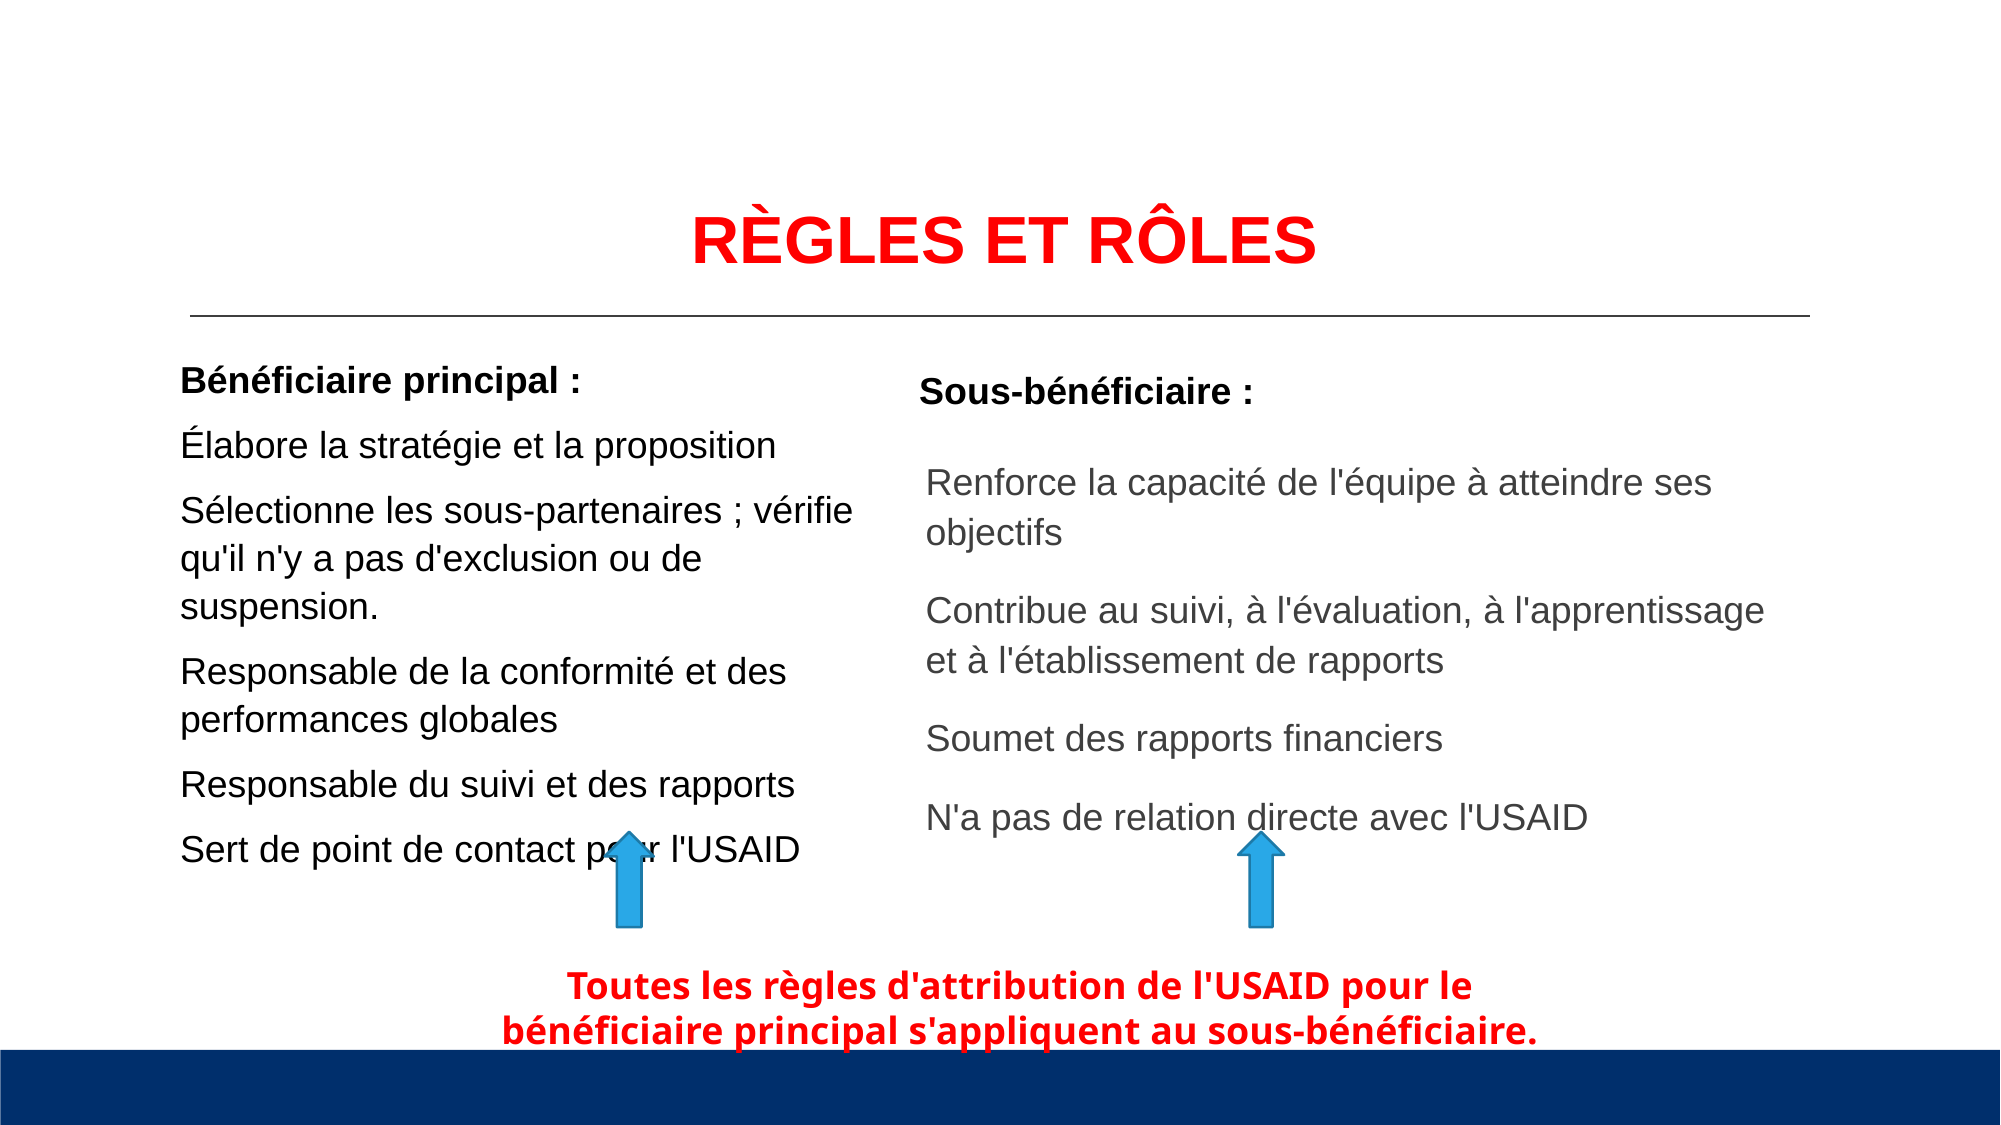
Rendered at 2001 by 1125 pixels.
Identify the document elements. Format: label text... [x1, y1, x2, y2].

title RÈGLES ET RÔLES [180, 47, 1830, 285]
text_box Toutes les règles d'attribution de l'USAID pour le bénéficiaire principal s'appliquent au sous-bénéficiaire. [482, 954, 1558, 1060]
text_box [1238, 831, 1285, 928]
text_box Sous-bénéficiaire : Renforce la capacité de l'équipe à atteindre ses objectifs Contribue au suivi, à l'évaluation, à l'apprentissage et à l'établissement de rapports Soumet des rapports financiers N'a pas de relation directe avec l'USAID [910, 356, 1803, 974]
text_box [604, 831, 654, 928]
list Bénéficiaire principal : Élabore la stratégie et la proposition Sélectionne les sous-partenaires ; vérifie qu'il n'y a pas d'exclusion ou de suspension. Responsable de la conformité et des performances globales Responsable du suivi et des rapports Sert de point de contact pour l'USAID [180, 345, 900, 963]
